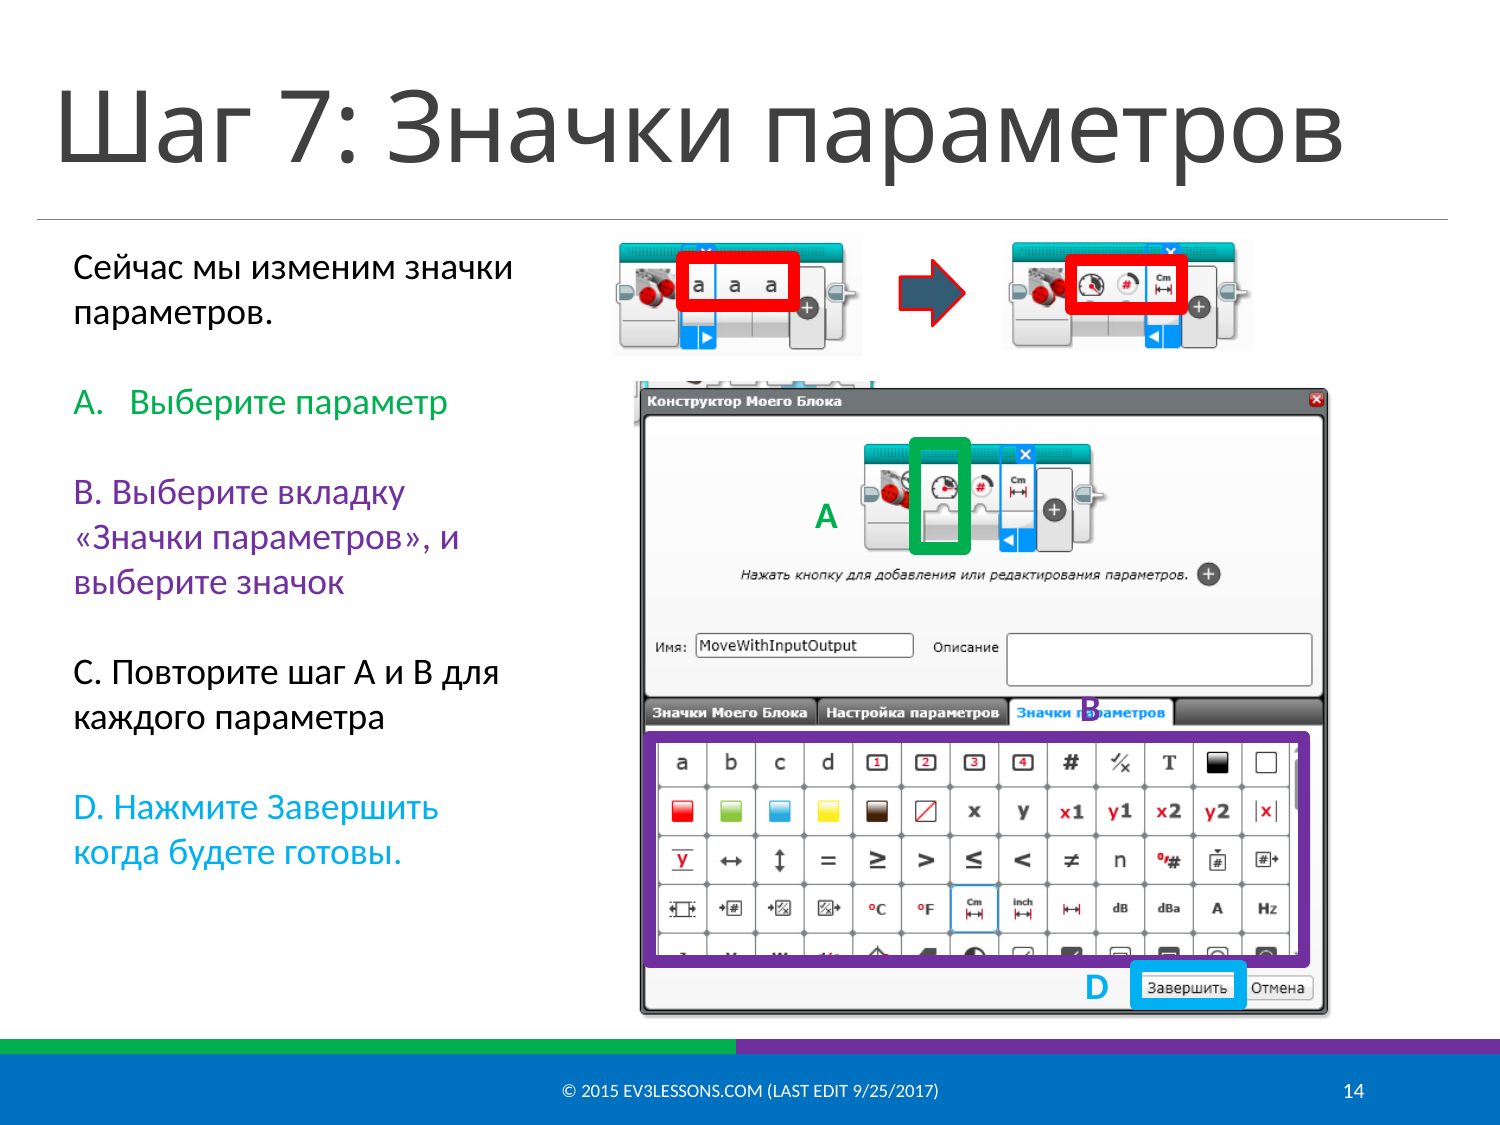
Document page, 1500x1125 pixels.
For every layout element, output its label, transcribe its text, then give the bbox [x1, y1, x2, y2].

text_box Сейчас мы изменим значки параметров. Выберите параметр B. Выберите вкладку «Значки параметров», и выберите значок C. Повторите шаг А и В для каждого параметра D. Нажмите Завершить когда будете готовы. [58, 234, 548, 880]
title Шаг 7: Значки параметров [37, 47, 1448, 191]
picture [612, 234, 864, 356]
footer © 2015 EV3Lessons.com (Last Edit 9/25/2017) [453, 1059, 1047, 1120]
picture [1002, 237, 1255, 351]
text_box [898, 258, 966, 328]
picture [633, 381, 1335, 1023]
slide_number 14 [1218, 1059, 1380, 1120]
